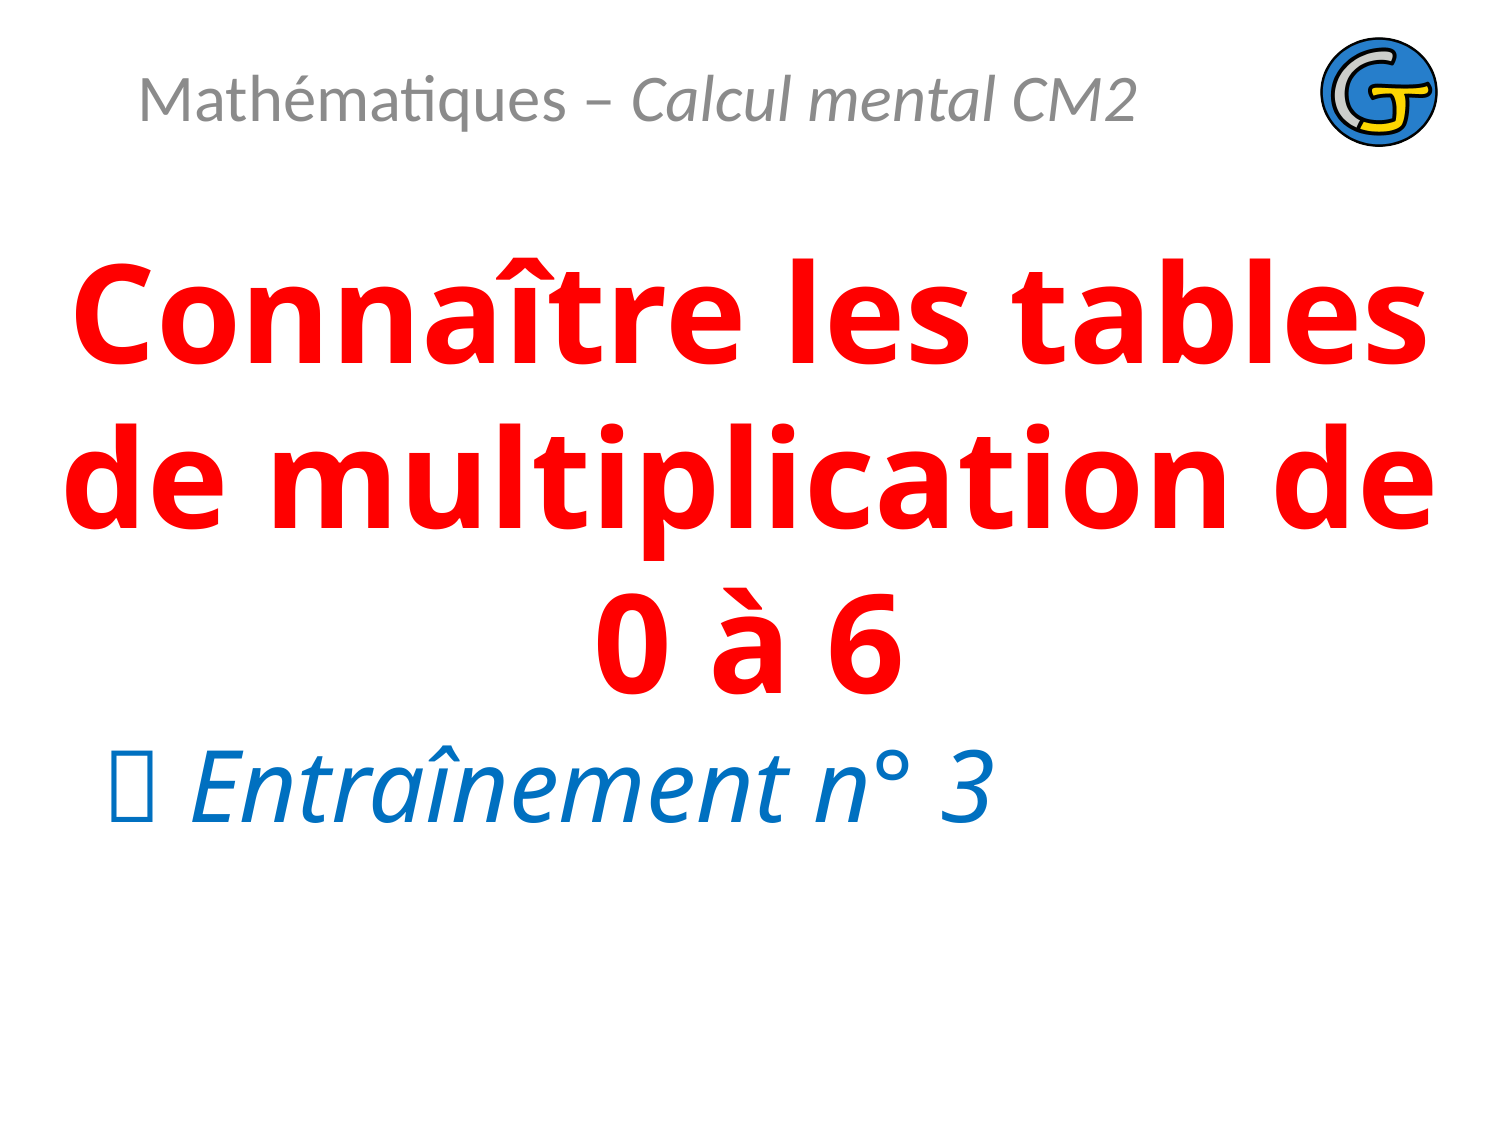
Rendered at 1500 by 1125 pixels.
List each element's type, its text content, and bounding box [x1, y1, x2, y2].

picture [1318, 35, 1441, 149]
subtitle Mathématiques – Calcul mental CM2 [87, 46, 1188, 164]
title Connaître les tables de multiplication de 0 à 6 [35, 290, 1465, 657]
text_box  Entraînement n° 3 [87, 714, 1413, 850]
